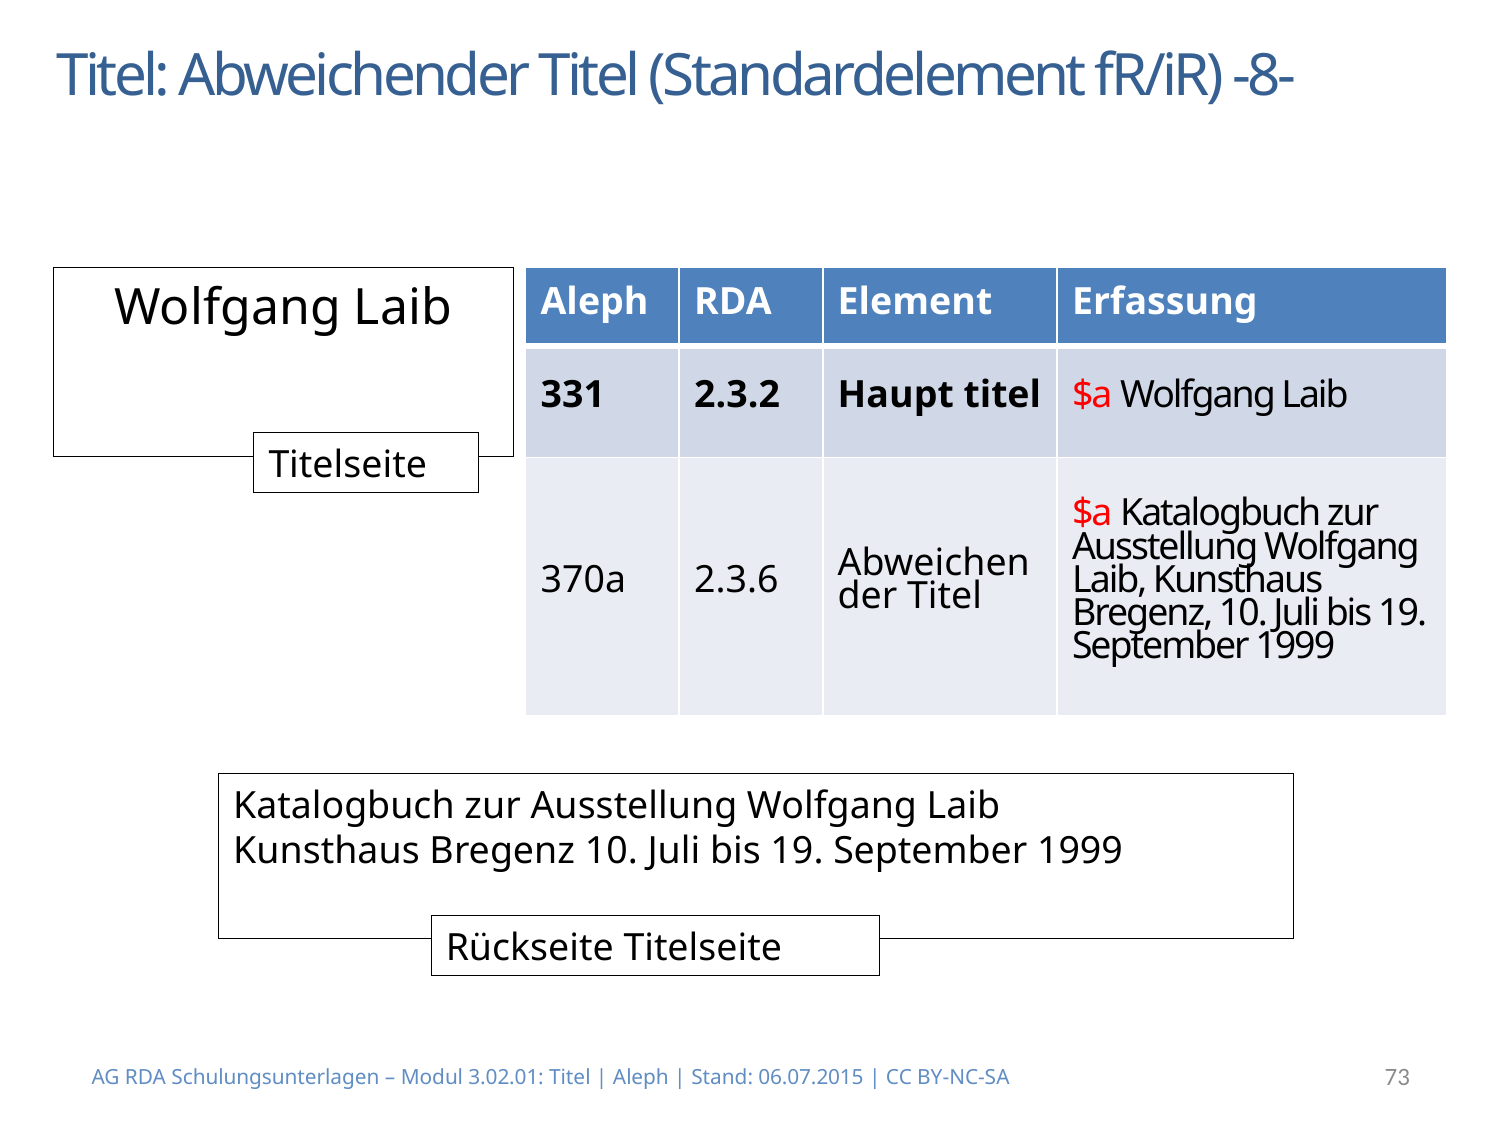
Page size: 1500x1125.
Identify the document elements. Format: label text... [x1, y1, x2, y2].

table_cell 2.3.6 [680, 458, 822, 715]
list [41, 149, 1459, 1000]
table_cell $a Katalogbuch zur Ausstellung Wolfgang Laib, Kunsthaus Bregenz, 10. Juli bis 19. September 1999 [1058, 458, 1446, 715]
table_cell Abweichender Titel [824, 458, 1056, 715]
slide_number 73 [1187, 1045, 1425, 1106]
text_box Titelseite [253, 432, 479, 493]
table_header Erfassung [1058, 268, 1446, 343]
table_header RDA [680, 268, 822, 343]
table_cell $a Wolfgang Laib [1058, 349, 1446, 457]
text_box Wolfgang Laib [53, 267, 514, 457]
table_header Aleph [526, 268, 678, 343]
text_box Katalogbuch zur Ausstellung Wolfgang Laib Kunsthaus Bregenz 10. Juli bis 19. September 1999 [218, 773, 1294, 939]
footer AG RDA Schulungsunterlagen – Modul 3.02.01: Titel | Aleph | Stand: 06.07.2015 | CC BY-NC-SA [76, 1045, 1176, 1106]
text_box Rückseite Titelseite [431, 915, 880, 976]
table_cell 2.3.2 [680, 349, 822, 457]
table_cell Haupt titel [824, 349, 1056, 457]
table_cell 331 [526, 349, 678, 457]
title Titel: Abweichender Titel (Standardelement fR/iR) -8- [41, 30, 1500, 114]
table_header Element [824, 268, 1056, 343]
table_cell 370a [526, 458, 678, 715]
